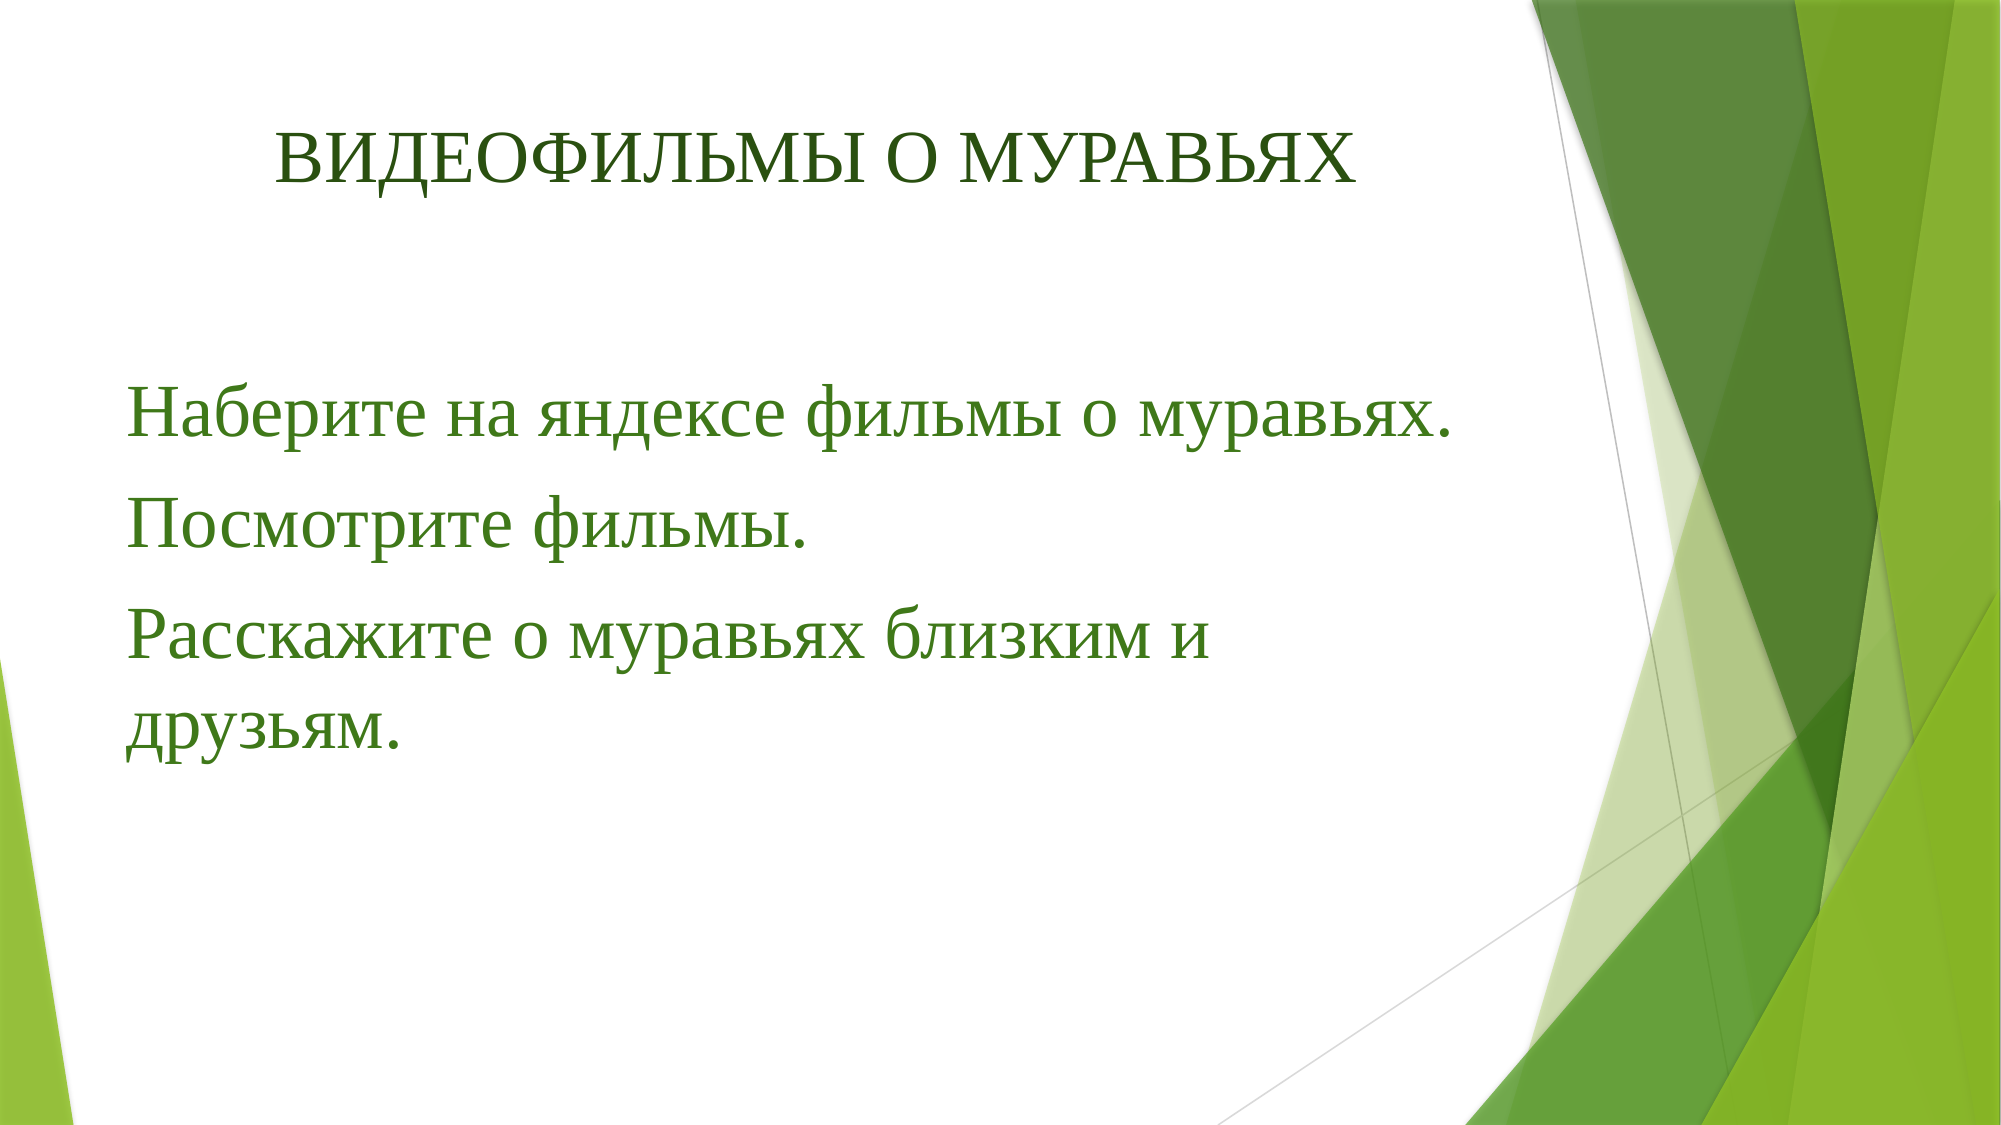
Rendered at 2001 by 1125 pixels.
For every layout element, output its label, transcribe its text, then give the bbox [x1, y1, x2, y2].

title ВИДЕОФИЛЬМЫ О МУРАВЬЯХ [111, 99, 1522, 317]
list Наберите на яндексе фильмы о муравьях. Посмотрите фильмы. Расскажите о муравьях близким и друзьям. [111, 354, 1522, 796]
